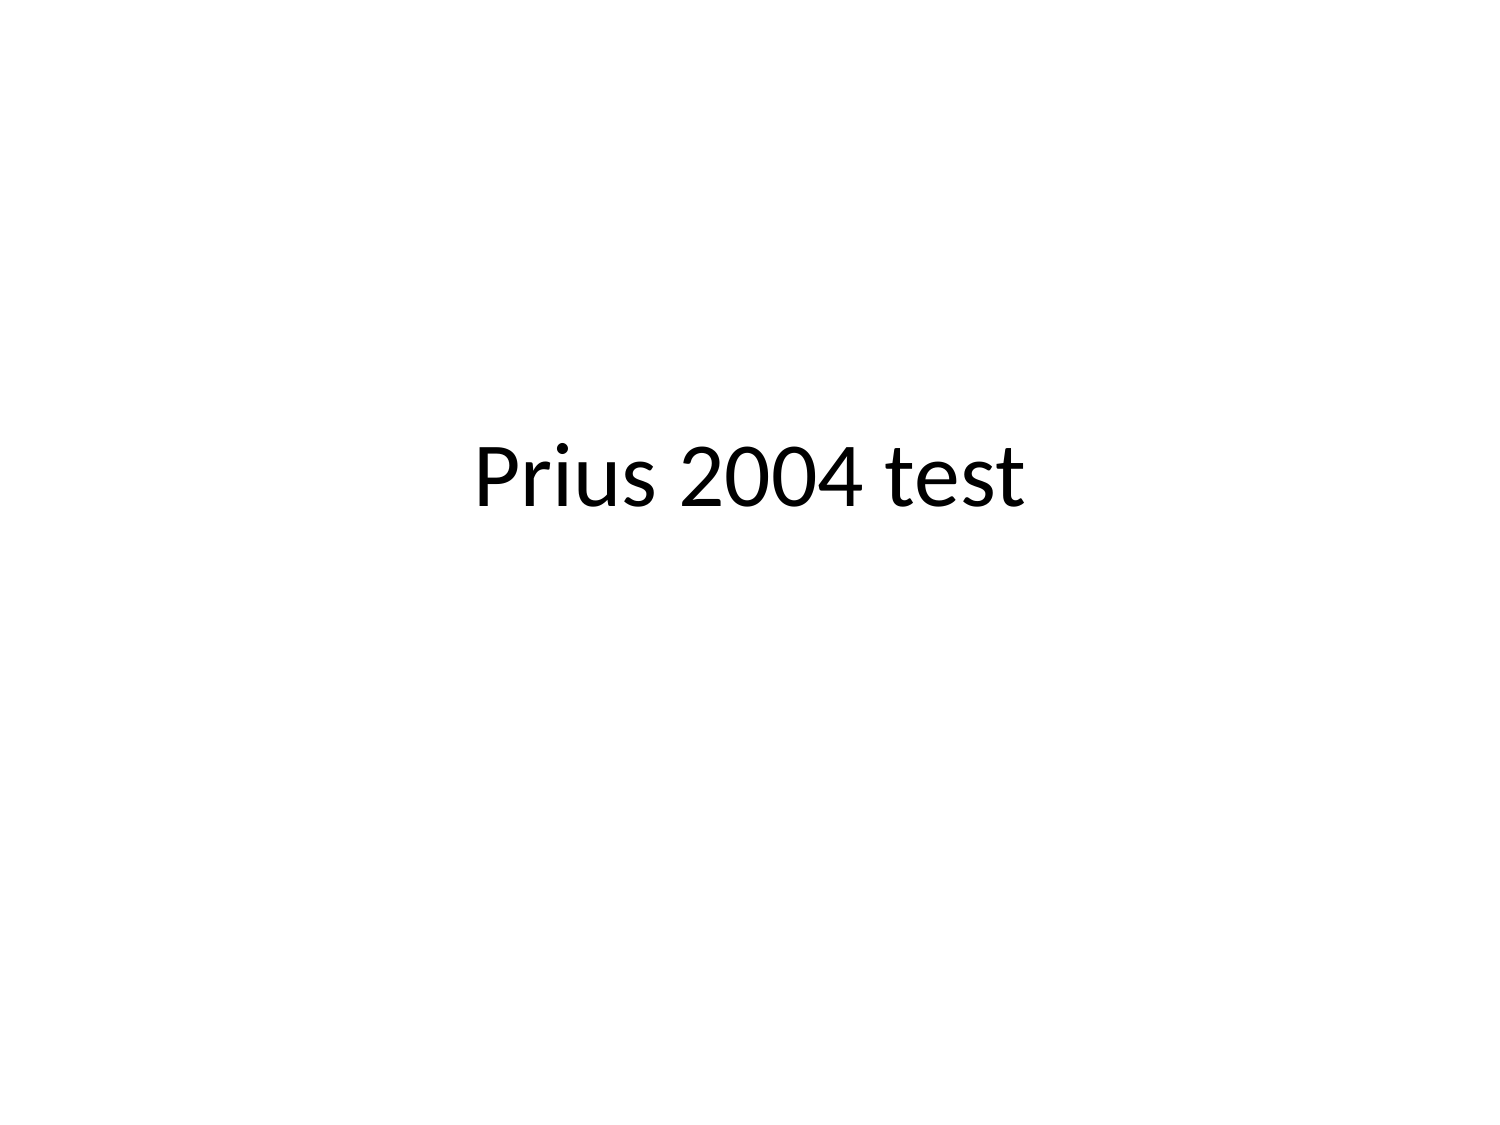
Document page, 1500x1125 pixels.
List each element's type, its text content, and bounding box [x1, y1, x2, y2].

title Prius 2004 test [112, 349, 1388, 591]
